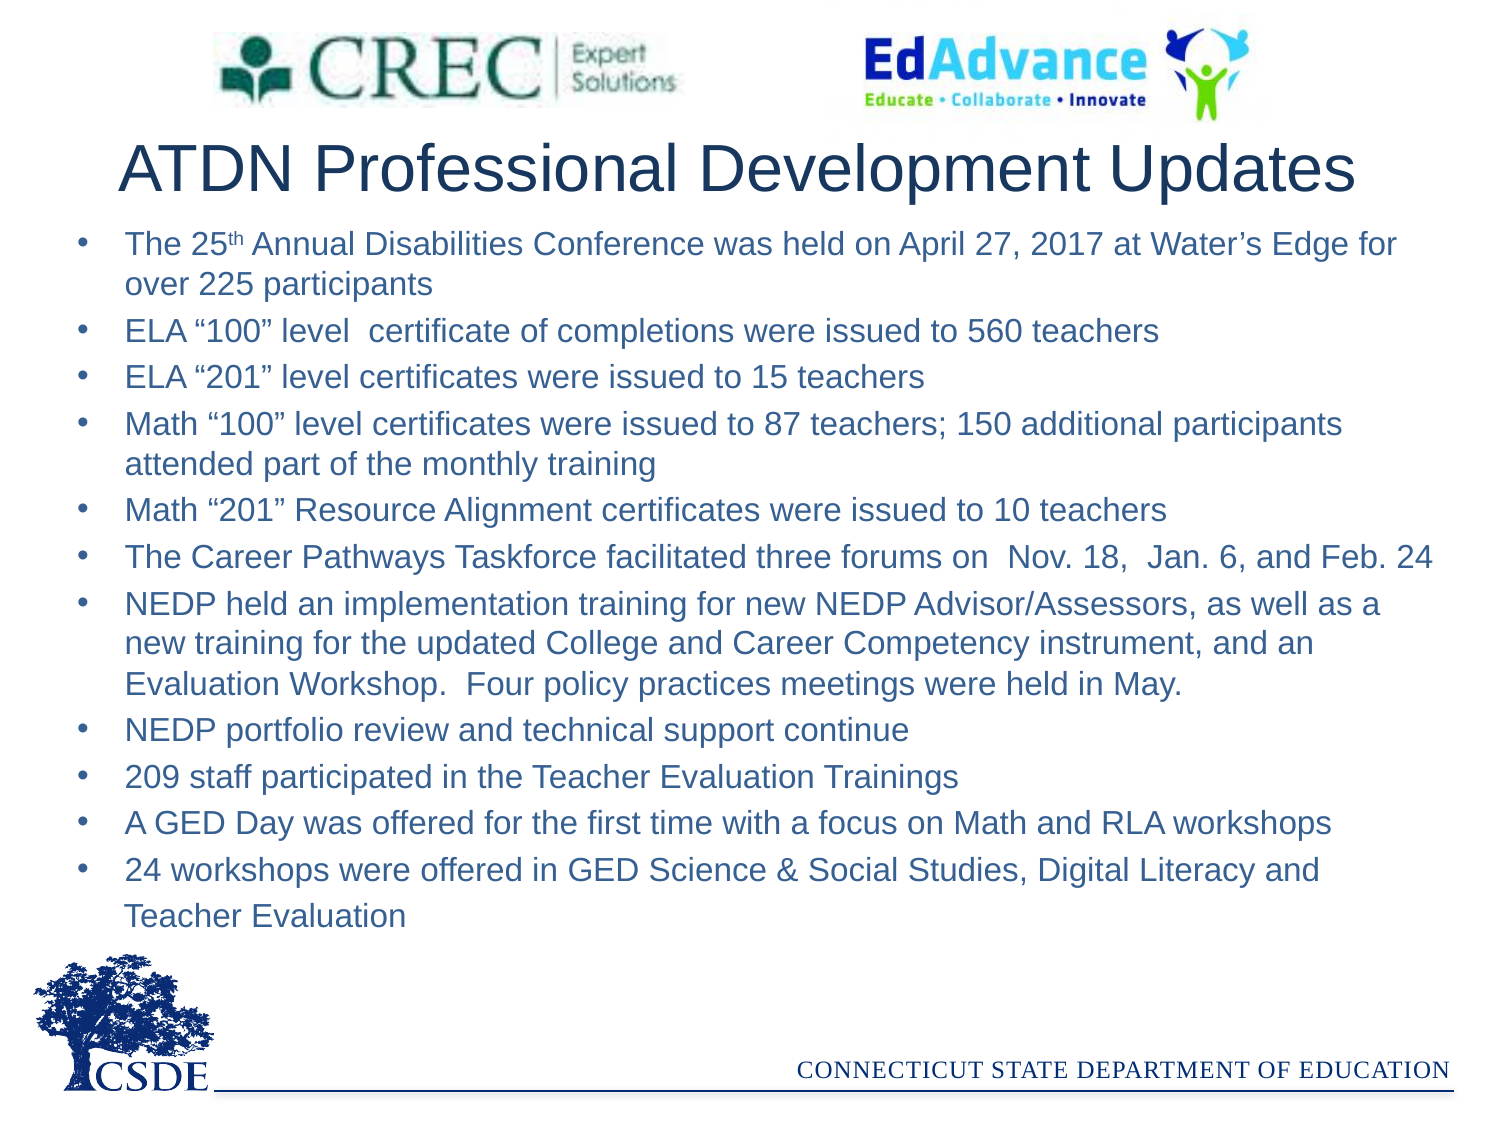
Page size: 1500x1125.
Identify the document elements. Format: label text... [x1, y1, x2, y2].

picture [213, 32, 685, 108]
text_box The 25th Annual Disabilities Conference was held on April 27, 2017 at Water’s Edge for over 225 participants ELA “100” level certificate of completions were issued to 560 teachers ELA “201” level certificates were issued to 15 teachers Math “100” level certificates were issued to 87 teachers; 150 additional participants attended part of the monthly training Math “201” Resource Alignment certificates were issued to 10 teachers The Career Pathways Taskforce facilitated three forums on Nov. 18, Jan. 6, and Feb. 24 NEDP held an implementation training for new NEDP Advisor/Assessors, as well as a new training for the updated College and Career Competency instrument, and an Evaluation Workshop. Four policy practices meetings were held in May. NEDP portfolio review and technical support continue 209 staff participated in the Teacher Evaluation Trainings A GED Day was offered for the first time with a focus on Math and RLA workshops 24 workshops were offered in GED Science & Social Studies, Digital Literacy and Teacher Evaluation [33, 214, 1455, 1019]
title ATDN Professional Development Updates [63, 34, 1414, 214]
text_box CONNECTICUT STATE DEPARTMENT OF EDUCATION [773, 1045, 1466, 1091]
picture [33, 954, 214, 1092]
picture [828, 0, 1272, 143]
